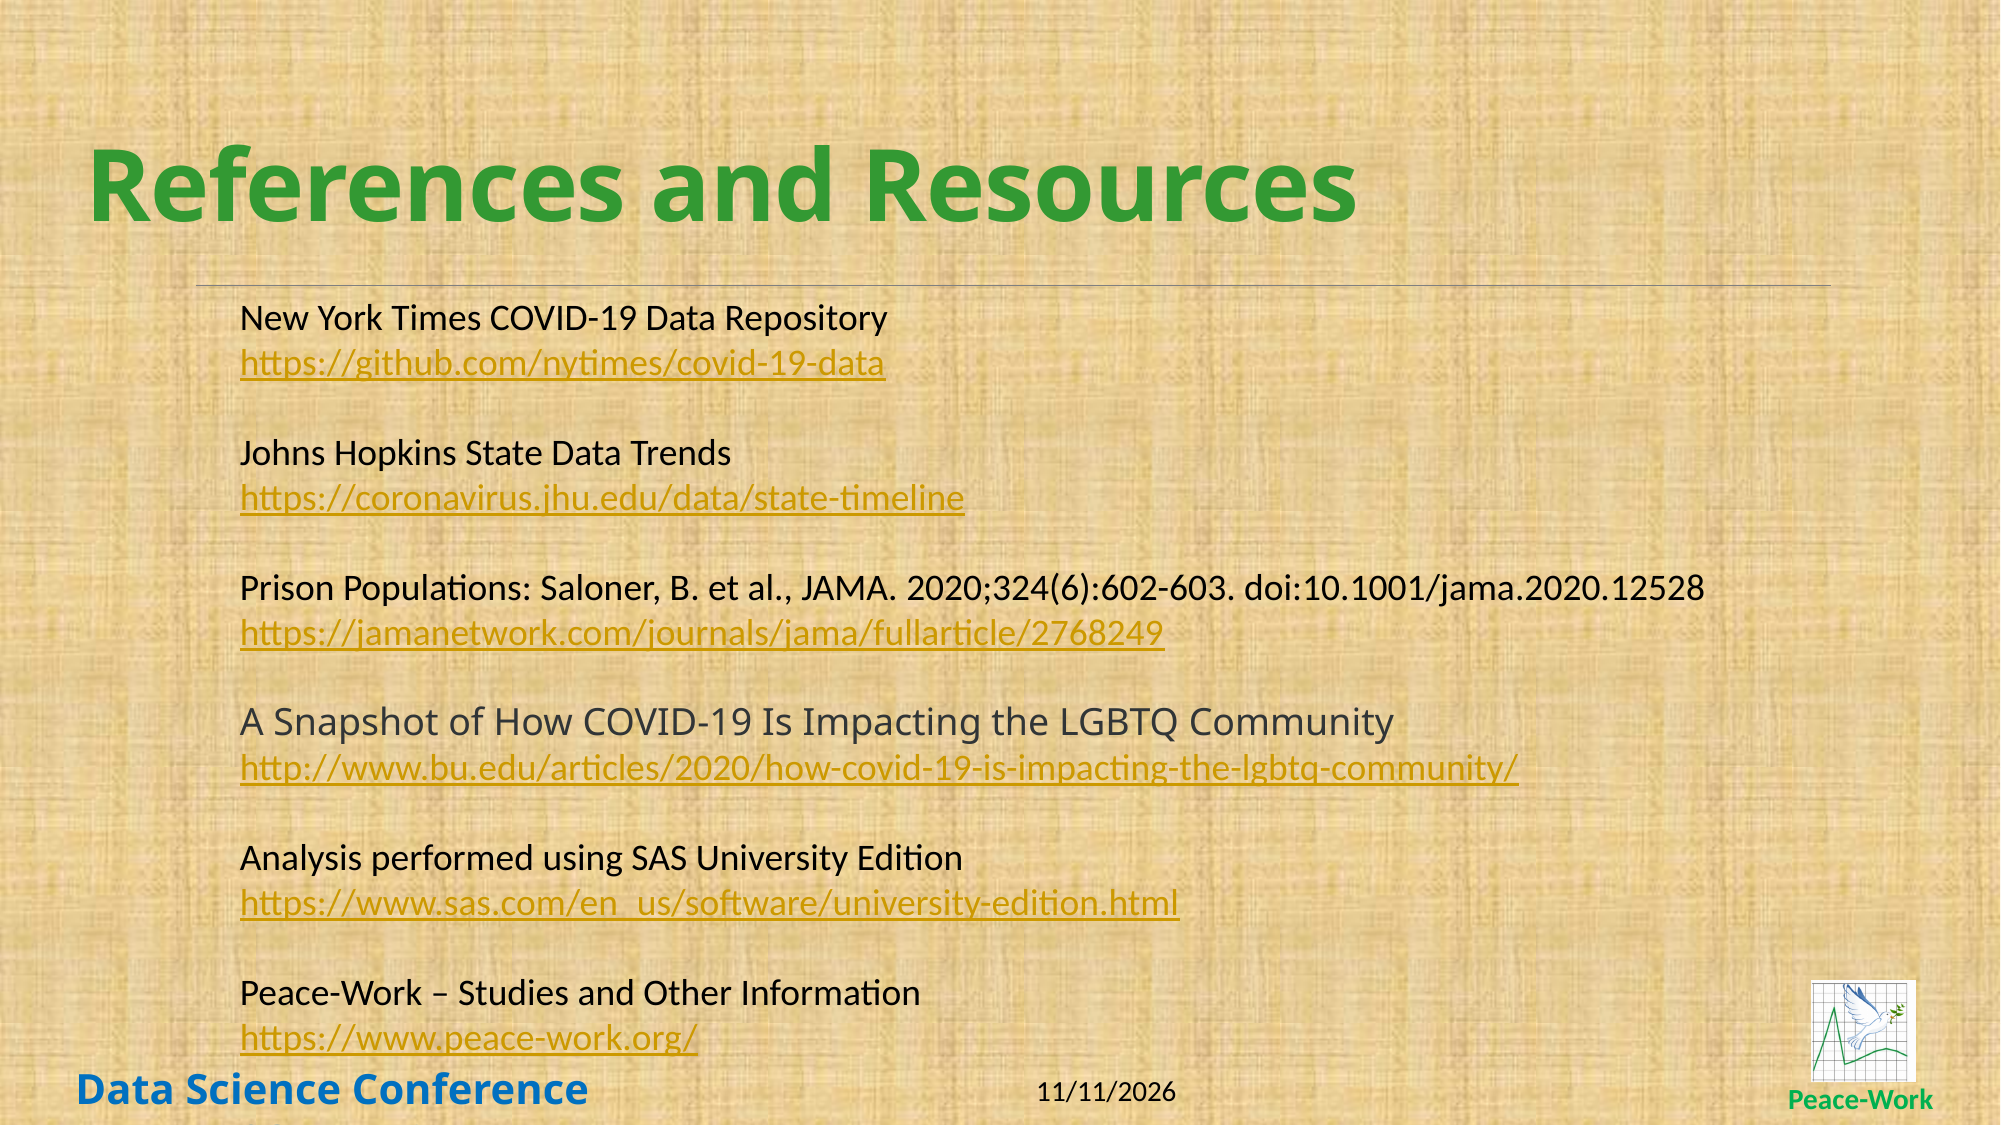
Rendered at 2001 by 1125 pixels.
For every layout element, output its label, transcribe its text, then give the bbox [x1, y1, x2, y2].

picture [216, 1086, 224, 1099]
text_box New York Times COVID-19 Data Repository https://github.com/nytimes/covid-19-data Johns Hopkins State Data Trends https://coronavirus.jhu.edu/data/state-timeline Prison Populations: Saloner, B. et al., JAMA. 2020;324(6):602-603. doi:10.1001/jama.2020.12528 https://jamanetwork.com/journals/jama/fullarticle/2768249 A Snapshot of How COVID-19 Is Impacting the LGBTQ Community http://www.bu.edu/articles/2020/how-covid-19-is-impacting-the-lgbtq-community/ Analysis performed using SAS University Edition https://www.sas.com/en_us/software/university-edition.html Peace-Work – Studies and Other Information https://www.peace-work.org/ [224, 240, 1940, 1125]
title References and Resources [70, 47, 1964, 249]
picture [0, 0, 2001, 1125]
